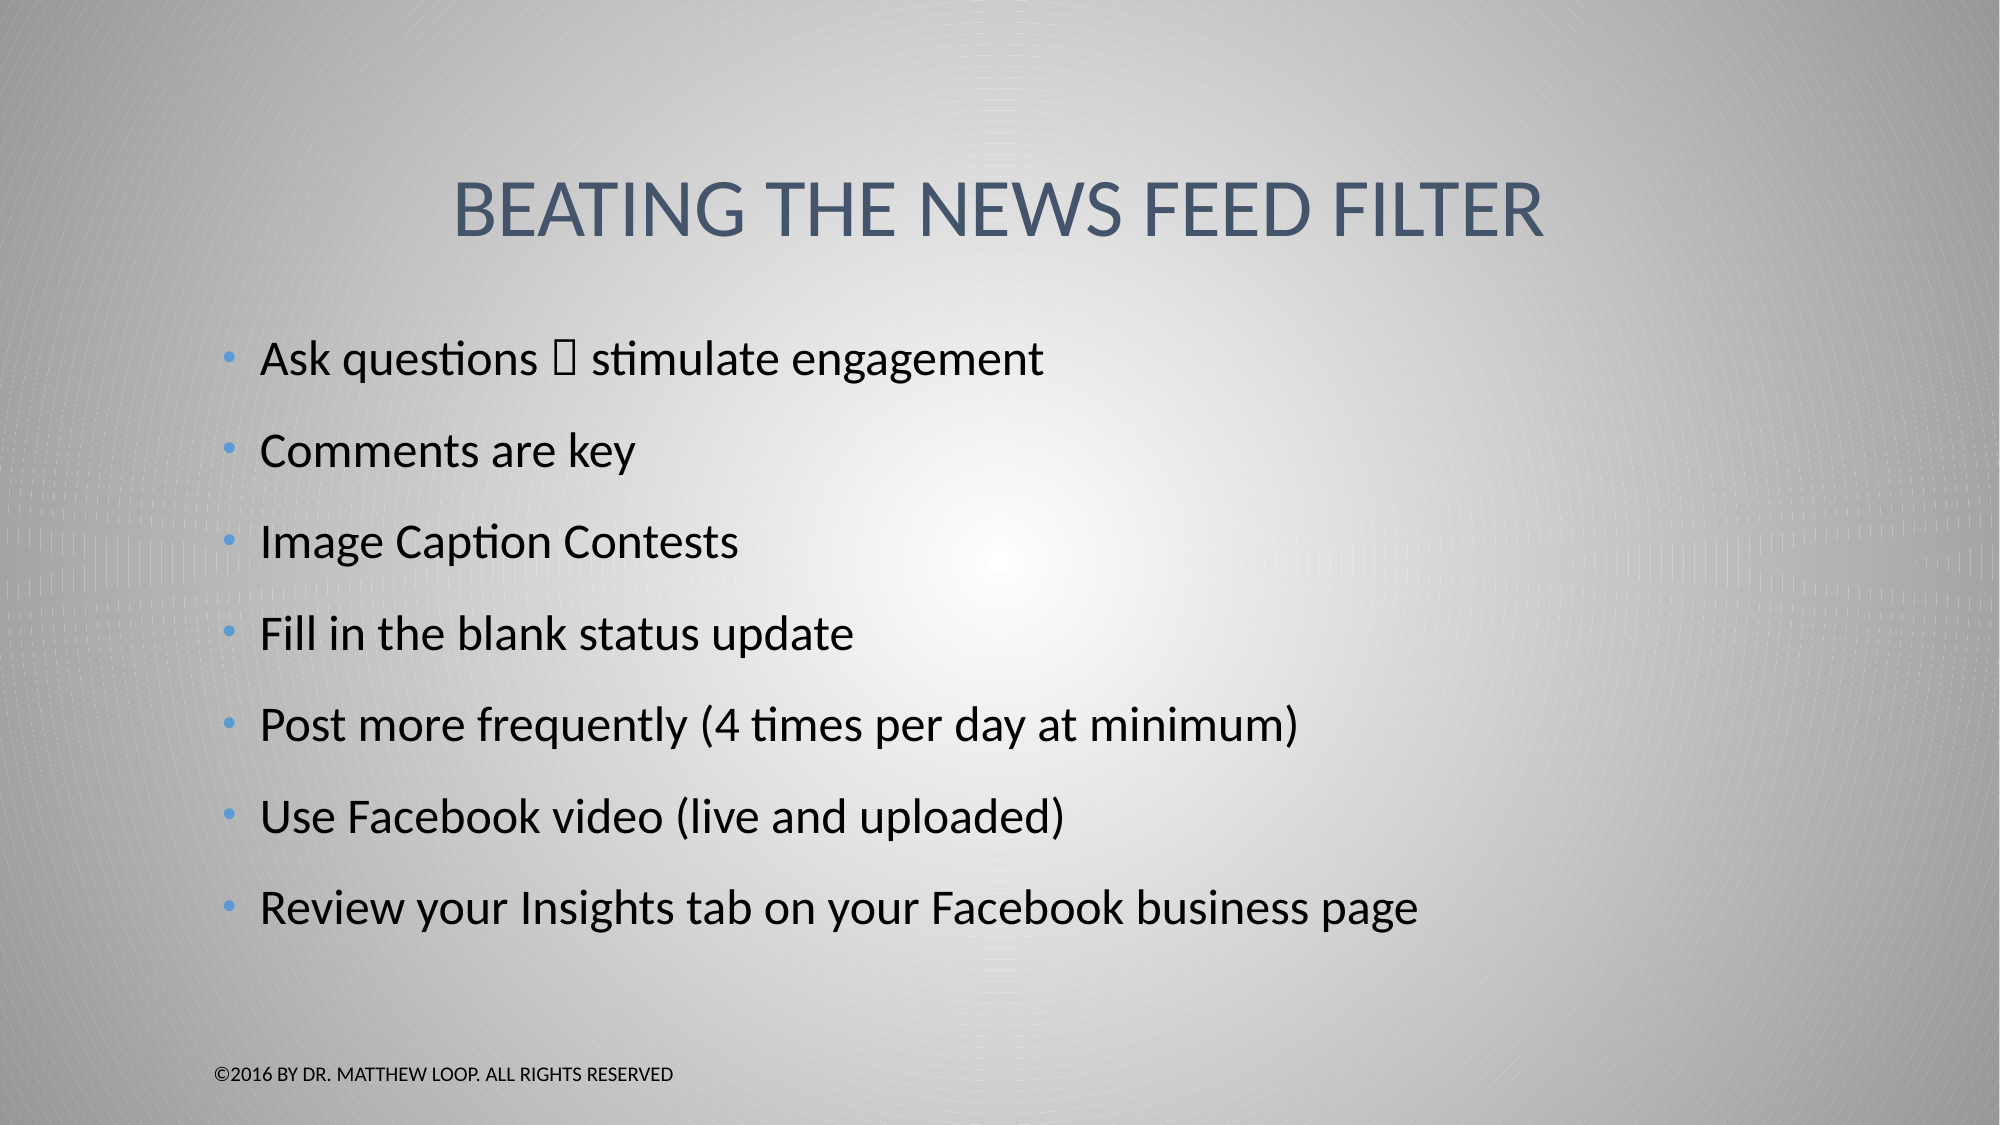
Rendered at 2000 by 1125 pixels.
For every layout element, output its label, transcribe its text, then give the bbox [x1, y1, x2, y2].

footer ©2016 by Dr. Matthew Loop. All Rights Reserved [198, 1057, 1288, 1088]
title Beating the news Feed filter [199, 45, 1800, 263]
list Ask questions  stimulate engagement Comments are key Image Caption Contests Fill in the blank status update Post more frequently (4 times per day at minimum) Use Facebook video (live and uploaded) Review your Insights tab on your Facebook business page [199, 324, 1800, 1013]
